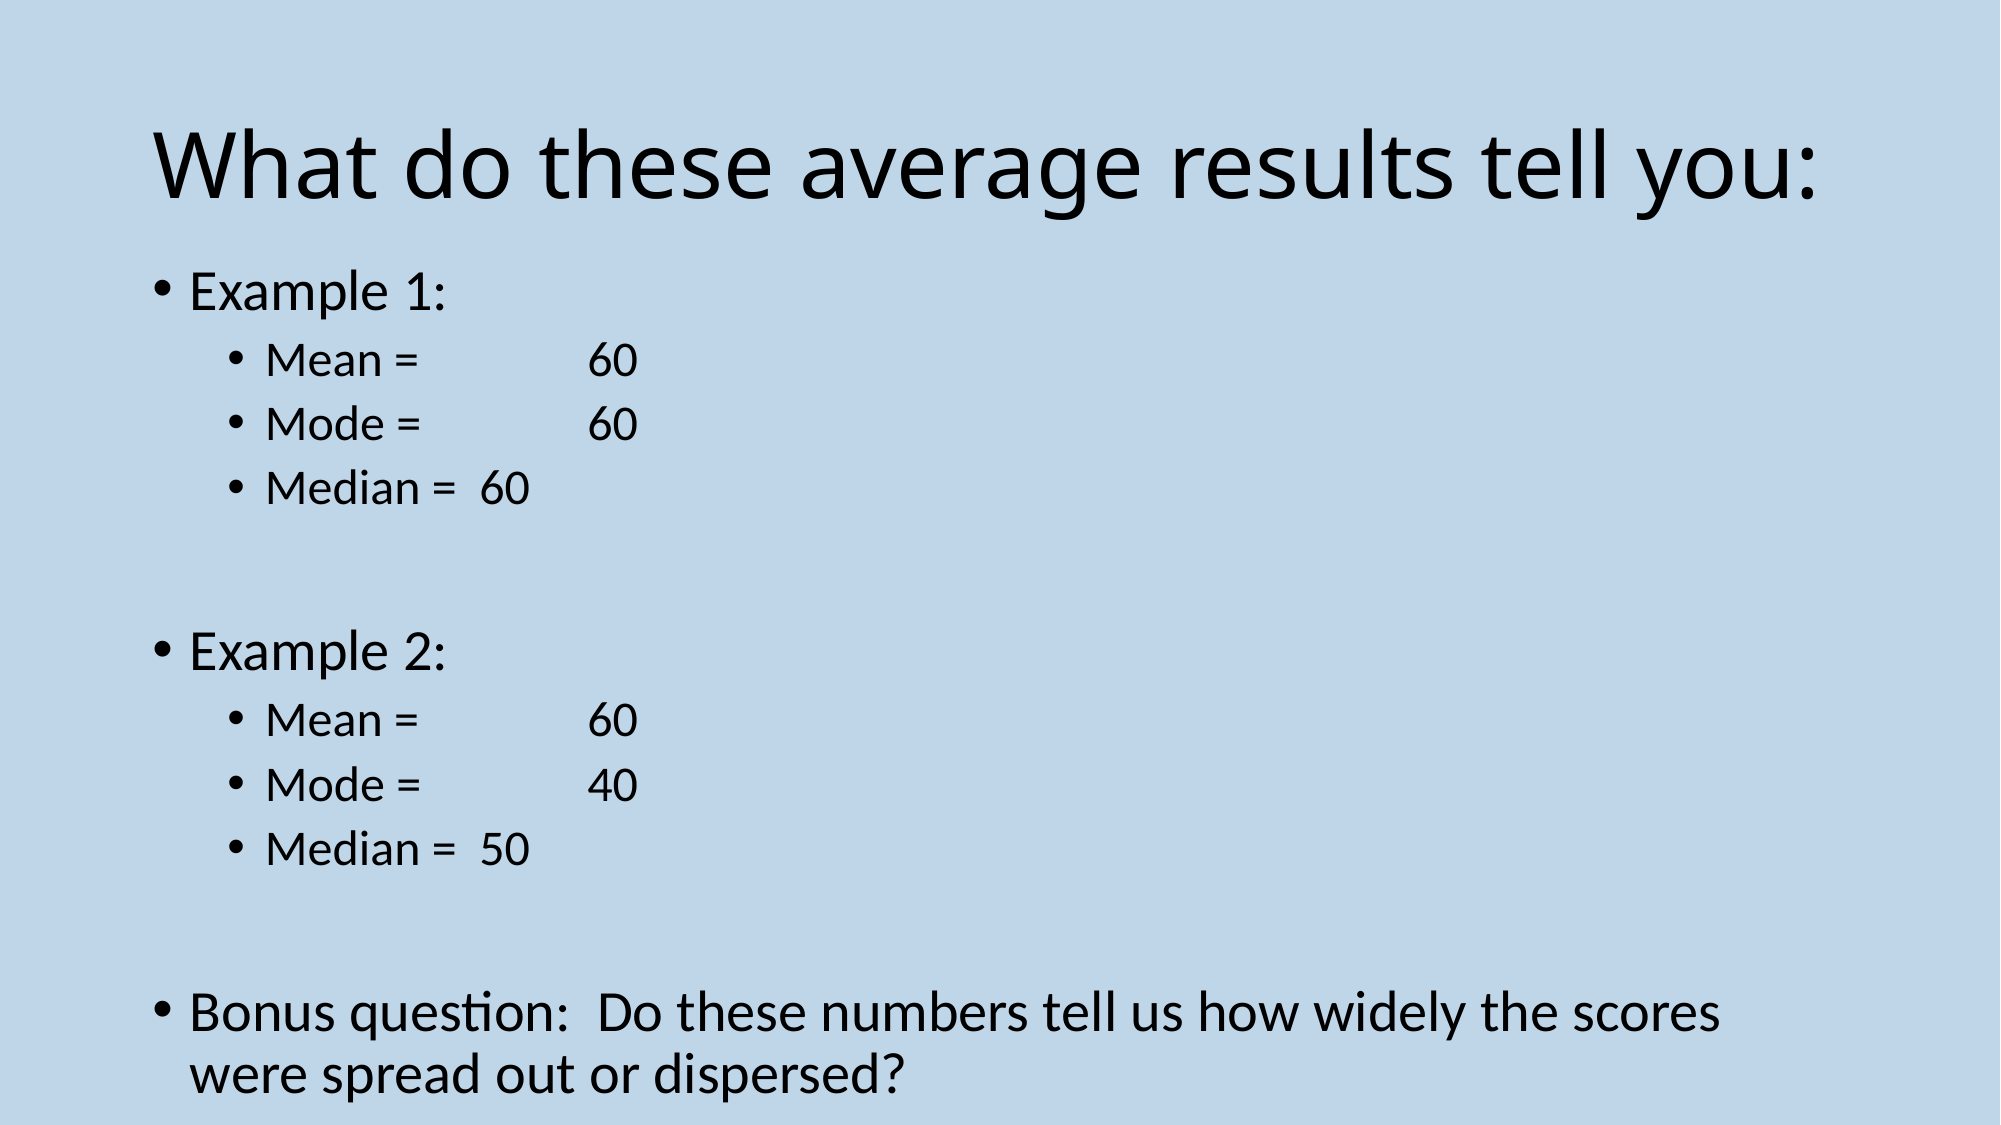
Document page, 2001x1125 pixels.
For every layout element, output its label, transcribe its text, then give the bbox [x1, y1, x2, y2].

list Example 1: Mean = 60 Mode = 60 Median = 60 Example 2: Mean = 60 Mode = 40 Median = 50 Bonus question: Do these numbers tell us how widely the scores were spread out or dispersed? [137, 252, 1863, 1097]
title What do these average results tell you: [137, 59, 1863, 252]
